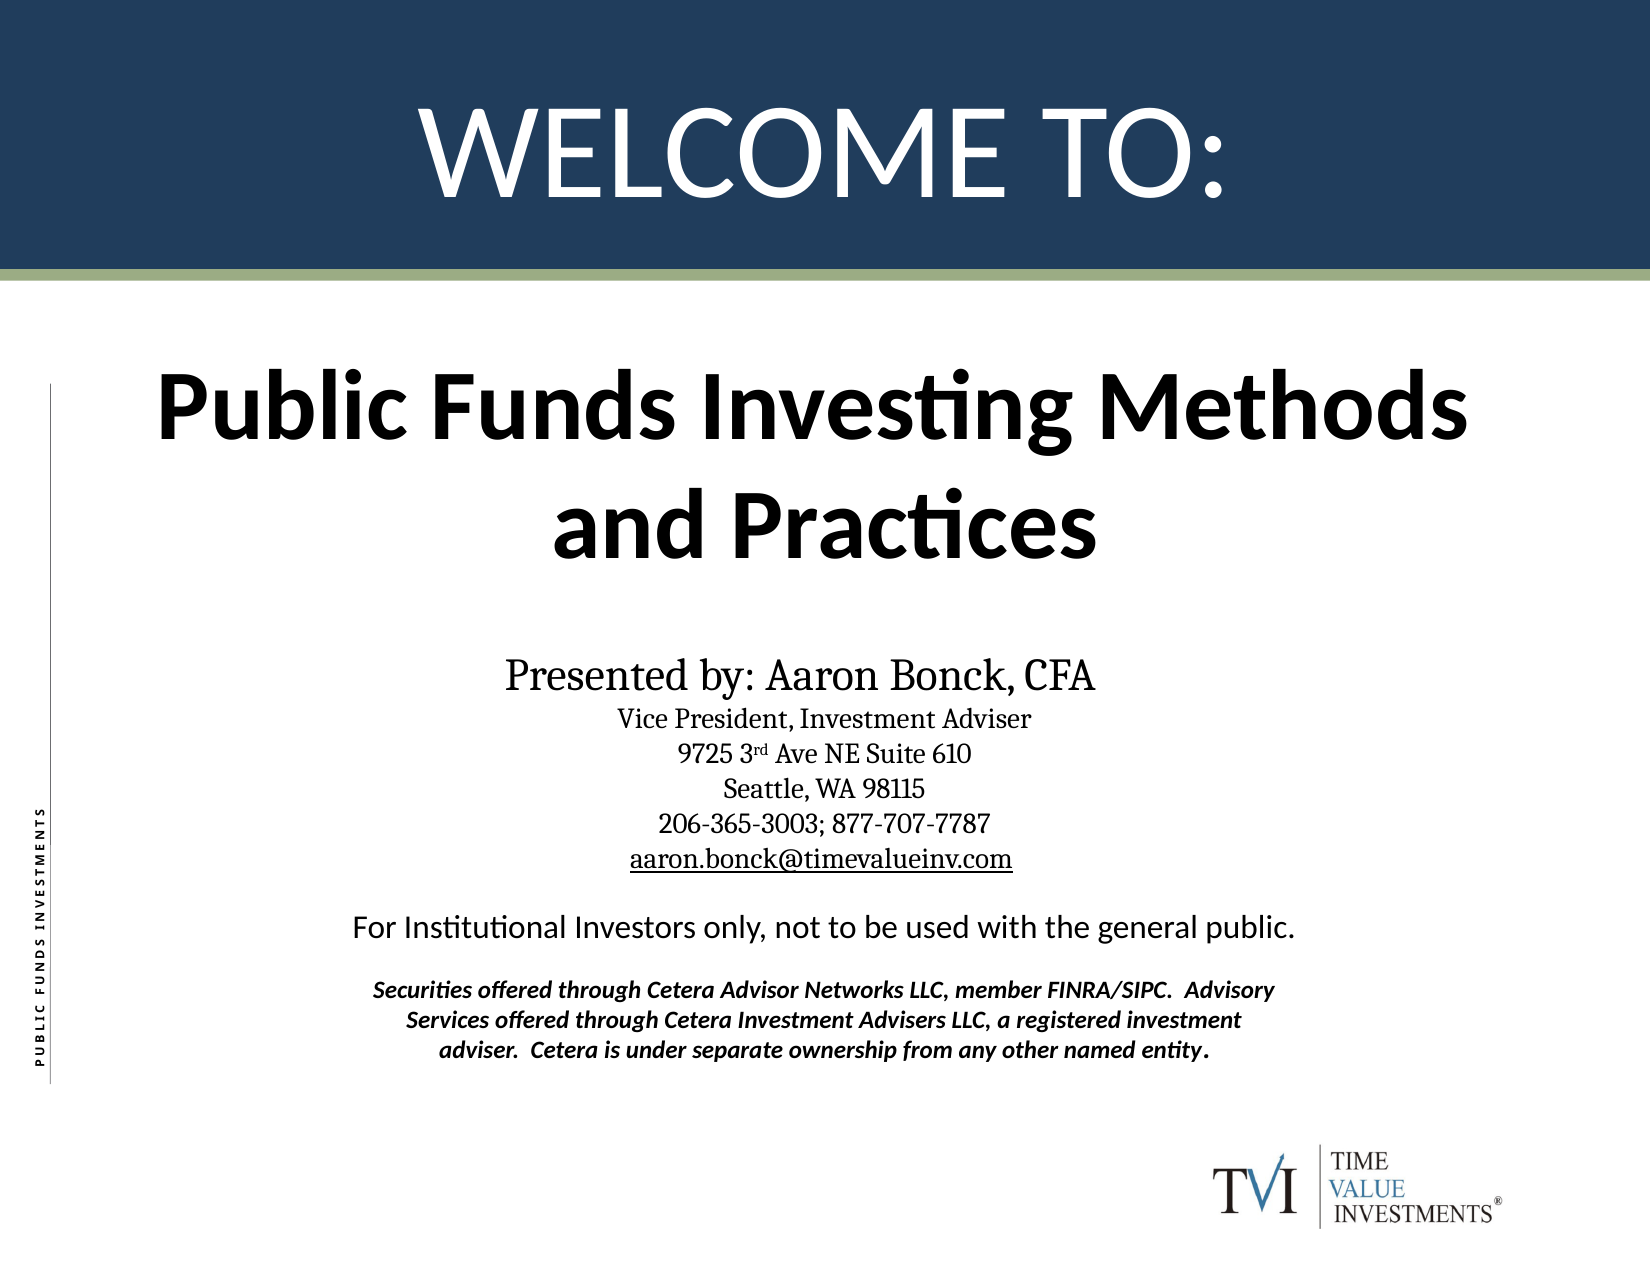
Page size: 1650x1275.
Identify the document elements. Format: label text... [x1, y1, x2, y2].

picture [1202, 1135, 1508, 1229]
text_box Securities offered through Cetera Advisor Networks LLC, member FINRA/SIPC. Advisory Services offered through Cetera Investment Advisers LLC, a registered investment adviser. Cetera is under separate ownership from any other named entity. [356, 966, 1294, 1071]
text_box Presented by: Aaron Bonck, CFA Vice President, Investment Adviser 9725 3rd Ave NE Suite 610 Seattle, WA 98115 206-365-3003; 877-707-7787 aaron.bonck@timevalueinv.com [489, 637, 1161, 882]
text_box For Institutional Investors only, not to be used with the general public. [329, 897, 1321, 953]
text_box WELCOME TO: [237, 52, 1413, 233]
text_box Public Funds Investing Methods and Practices [95, 331, 1555, 587]
